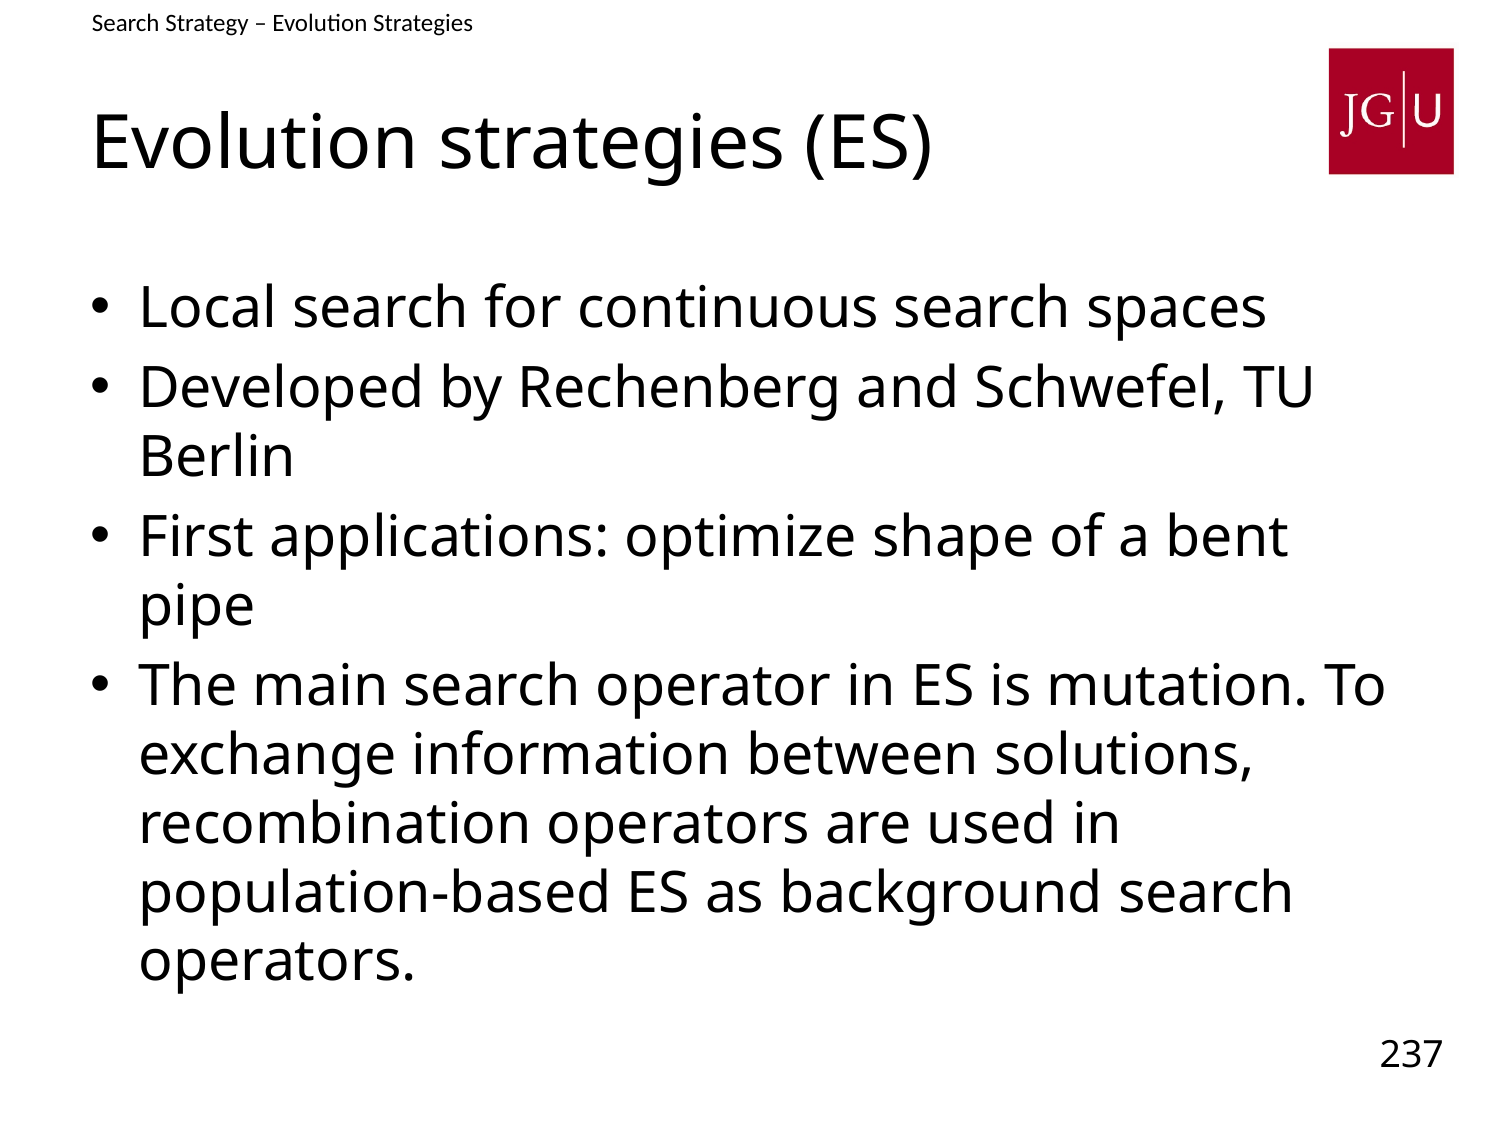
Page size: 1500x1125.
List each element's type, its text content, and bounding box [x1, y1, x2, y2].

title Evolution strategies (ES) [75, 45, 1425, 233]
text_box Search Strategy – Evolution Strategies [76, 0, 1317, 43]
picture [1328, 42, 1459, 178]
list Local search for continuous search spaces Developed by Rechenberg and Schwefel, TU Berlin First applications: optimize shape of a bent pipe The main search operator in ES is mutation. To exchange information between solutions, recombination operators are used in population-based ES as background search operators. [75, 262, 1425, 1005]
